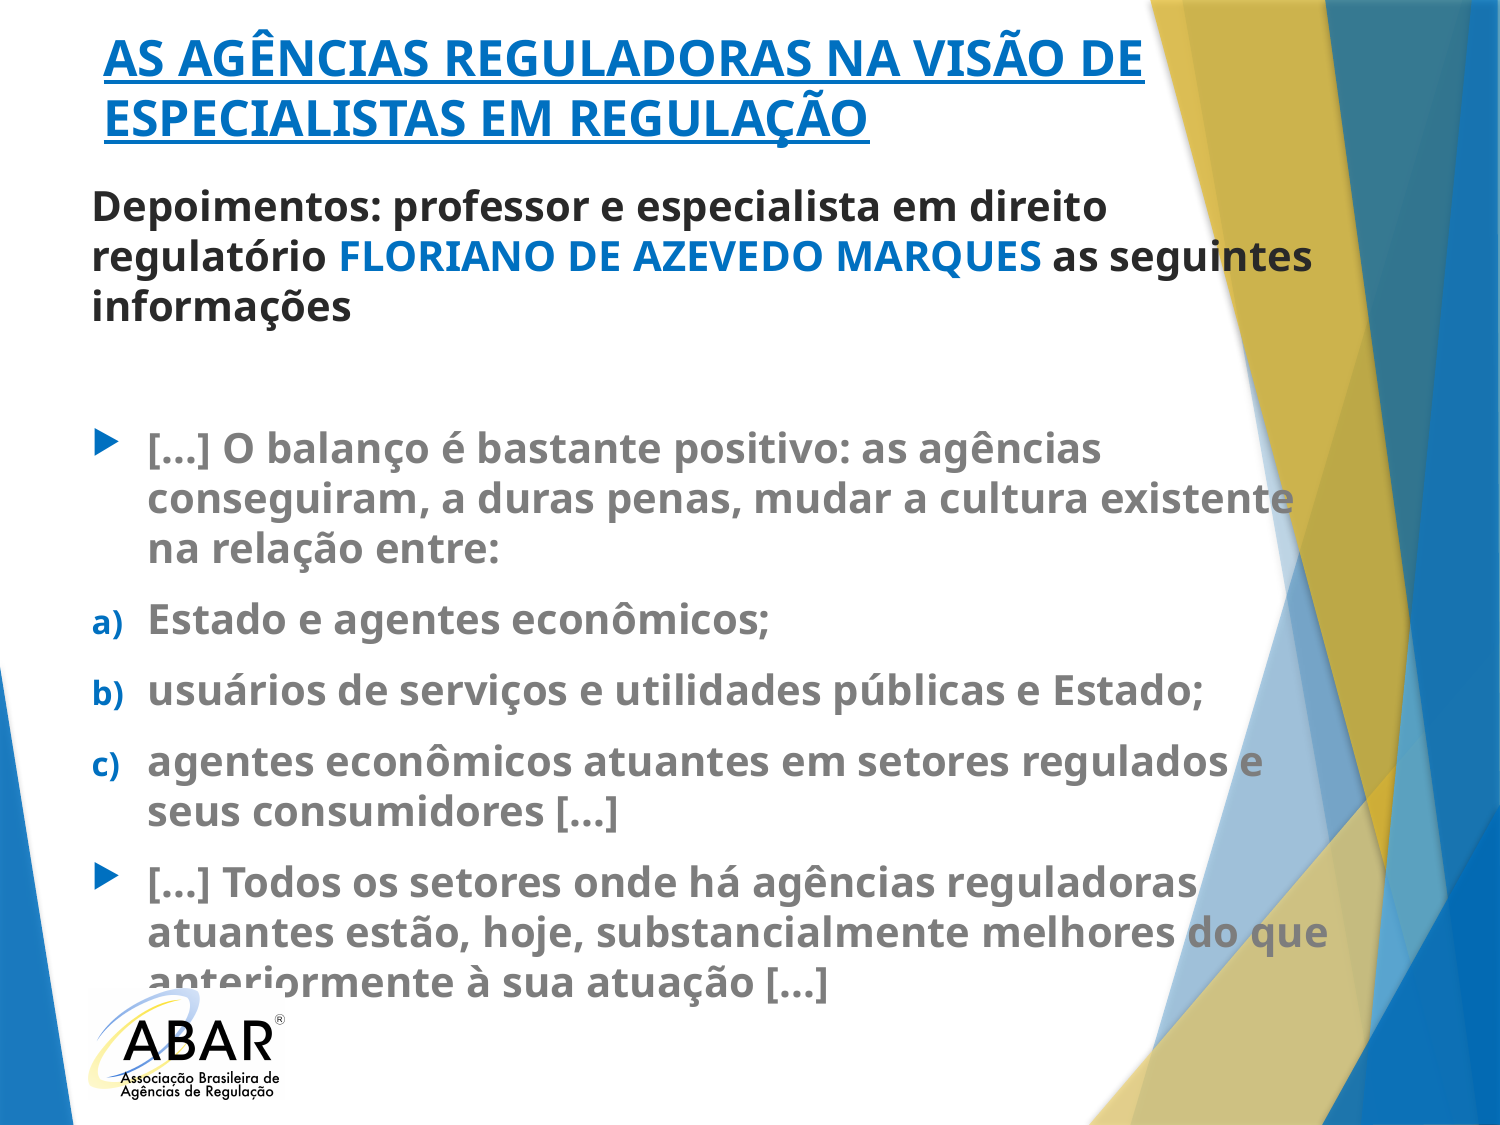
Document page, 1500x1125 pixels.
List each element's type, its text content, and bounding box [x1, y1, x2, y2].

text_box [135, 877, 1317, 984]
title AS AGÊNCIAS REGULADORAS NA VISÃO DE ESPECIALISTAS EM REGULAÇÃO [88, 18, 1188, 172]
list Depoimentos: professor e especialista em direito regulatório FLORIANO DE AZEVEDO MARQUES as seguintes informações [...] O balanço é bastante positivo: as agências conseguiram, a duras penas, mudar a cultura existente na relação entre: Estado e agentes econômicos; usuários de serviços e utilidades públicas e Estado; agentes econômicos atuantes em setores regulados e seus consumidores [...] [...] Todos os setores onde há agências reguladoras atuantes estão, hoje, substancialmente melhores do que anteriormente à sua atuação [...] [76, 172, 1365, 765]
picture [87, 988, 285, 1100]
